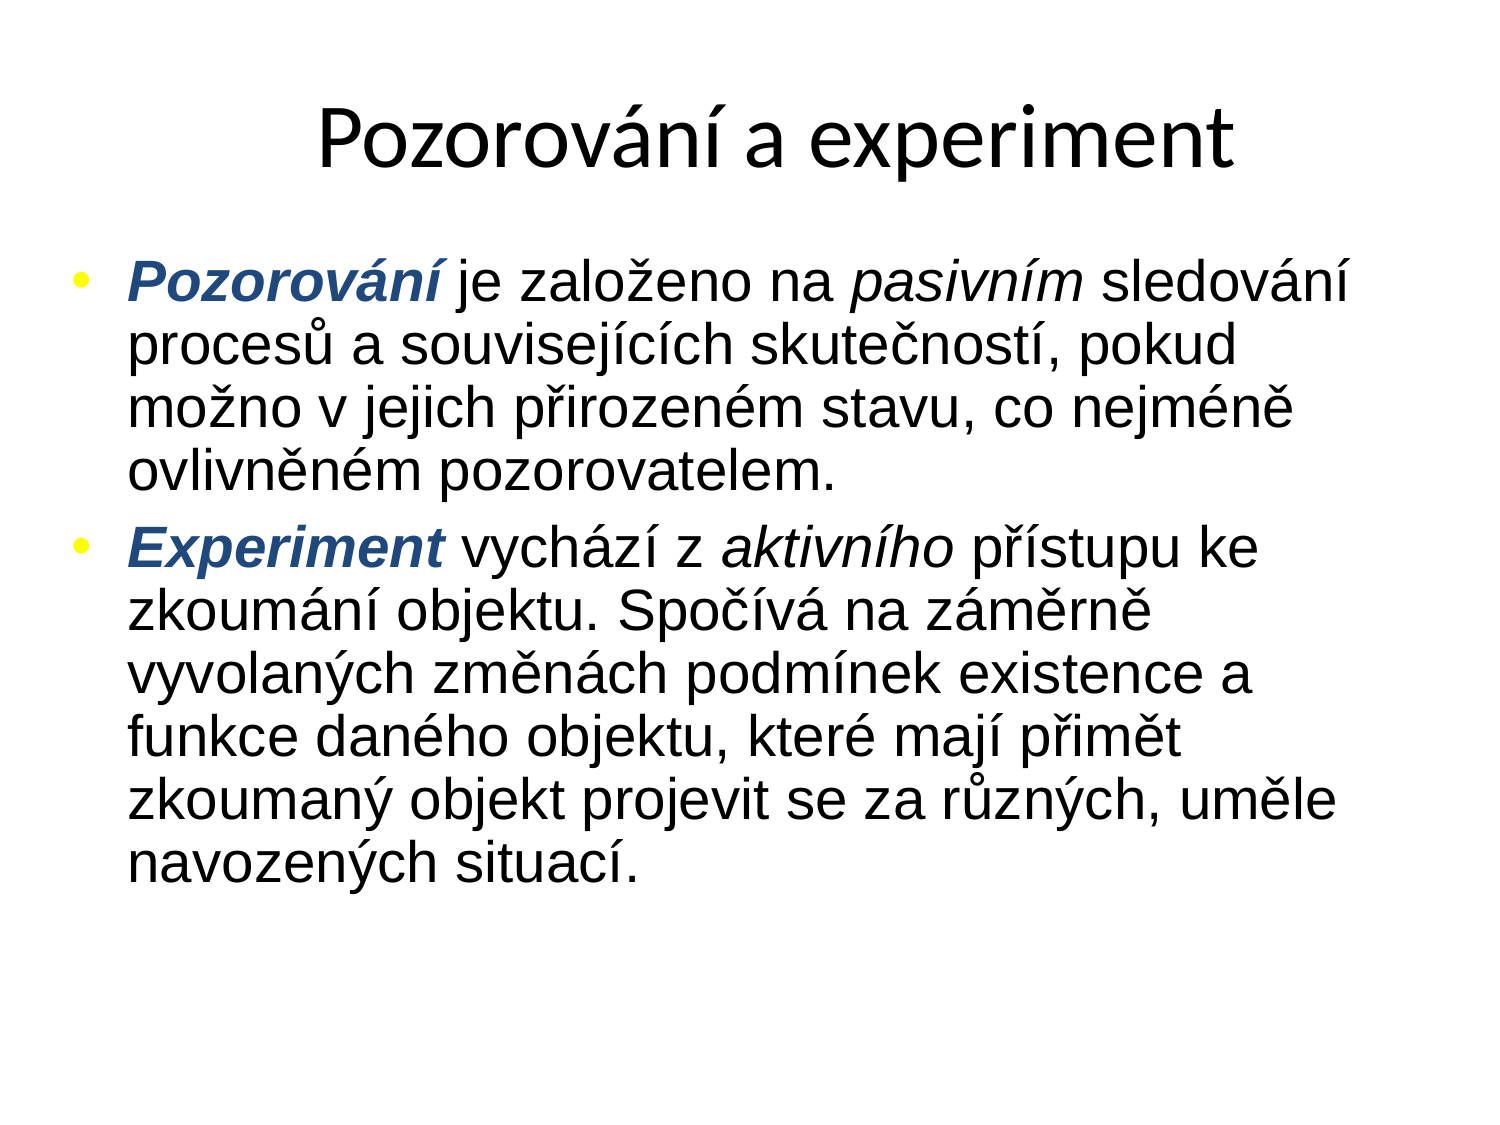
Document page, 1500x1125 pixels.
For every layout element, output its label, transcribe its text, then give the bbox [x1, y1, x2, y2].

list Pozorování je založeno na pasivním sledování procesů a souvisejících skutečností, pokud možno v jejich přirozeném stavu, co nejméně ovlivněném pozorovatelem. Experiment vychází z aktivního přístupu ke zkoumání objektu. Spočívá na záměrně vyvolaných změnách podmínek existence a funkce daného objektu, které mají přimět zkoumaný objekt projevit se za různých, uměle navozených situací. [56, 243, 1444, 981]
title Pozorování a experiment [289, 30, 1265, 231]
